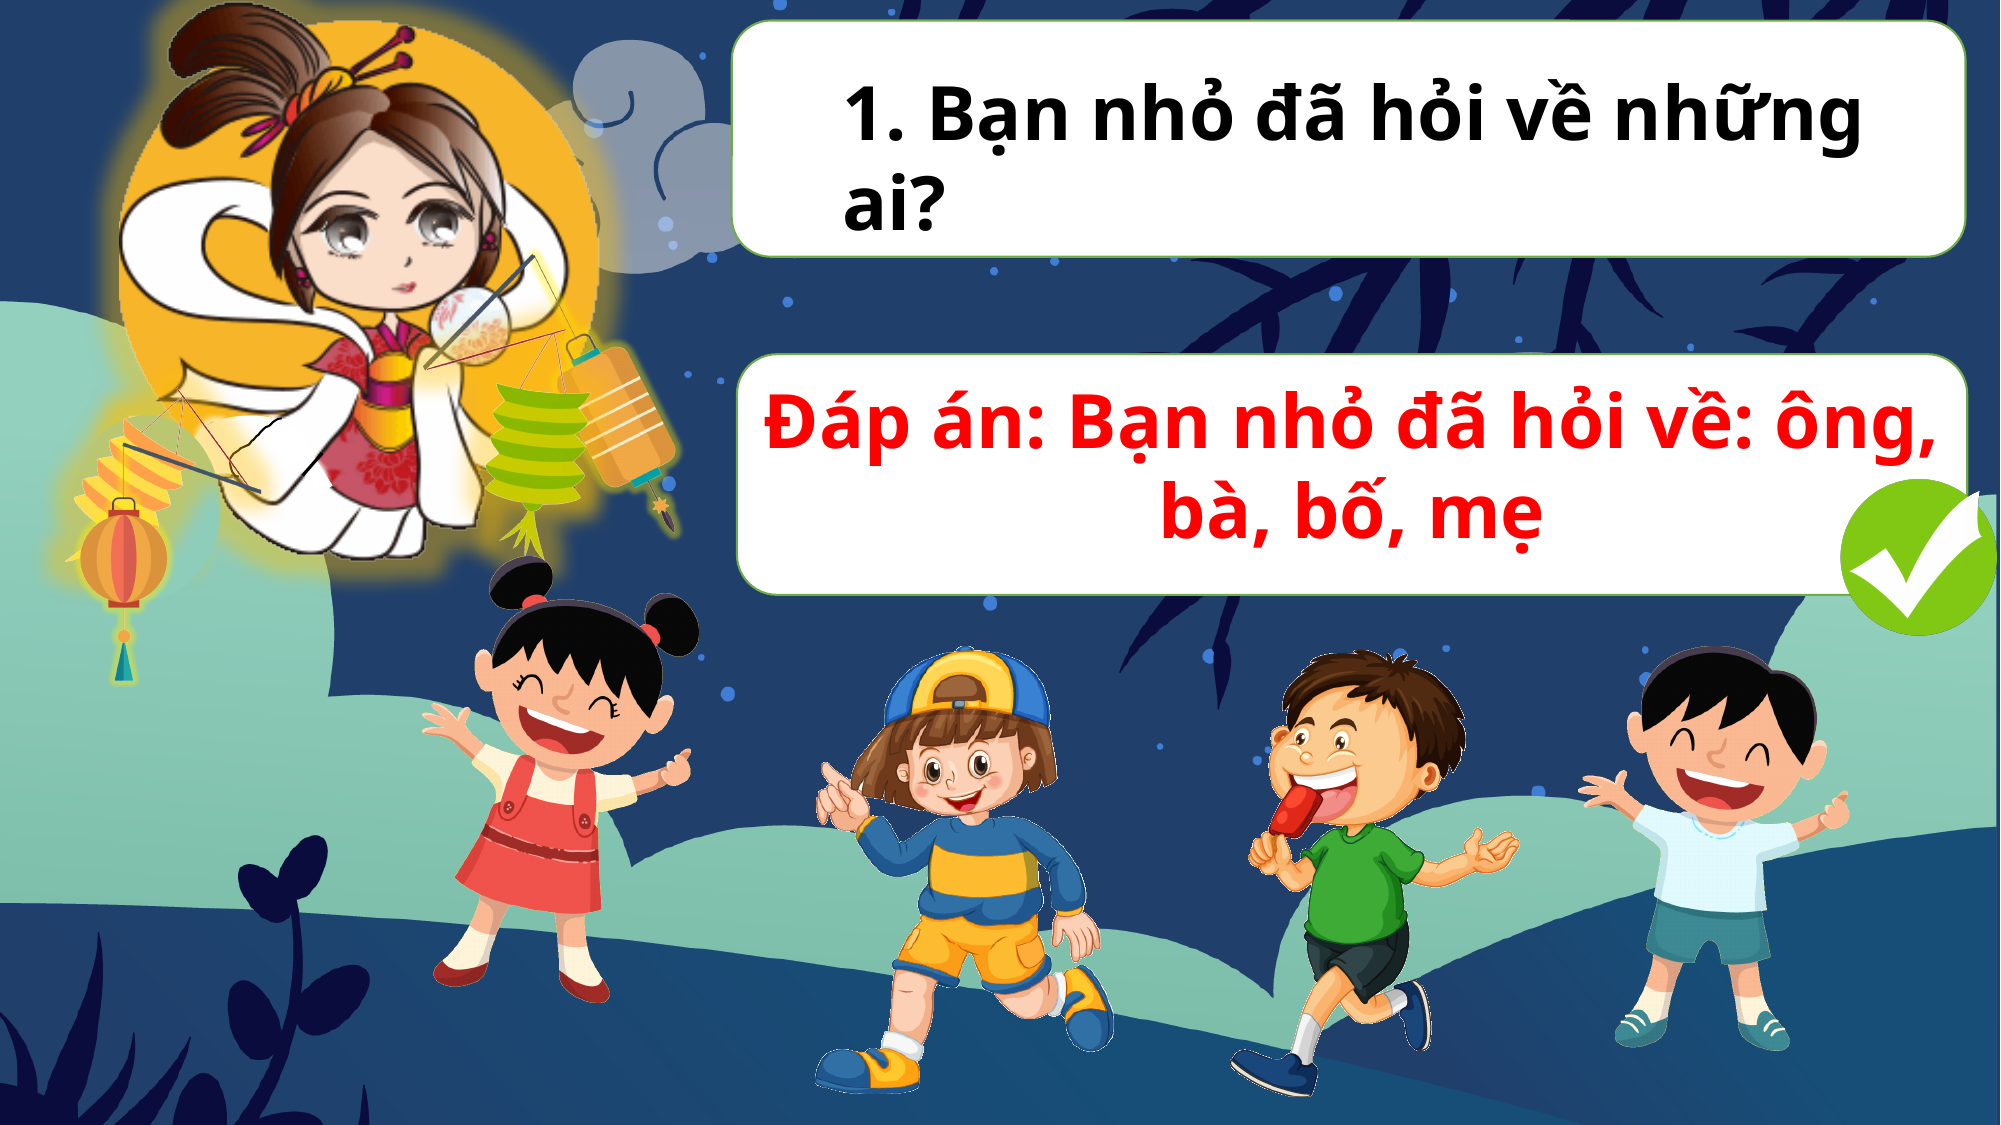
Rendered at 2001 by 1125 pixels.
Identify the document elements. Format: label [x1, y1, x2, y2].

text_box [71, 0, 618, 600]
picture [0, 0, 2000, 1125]
